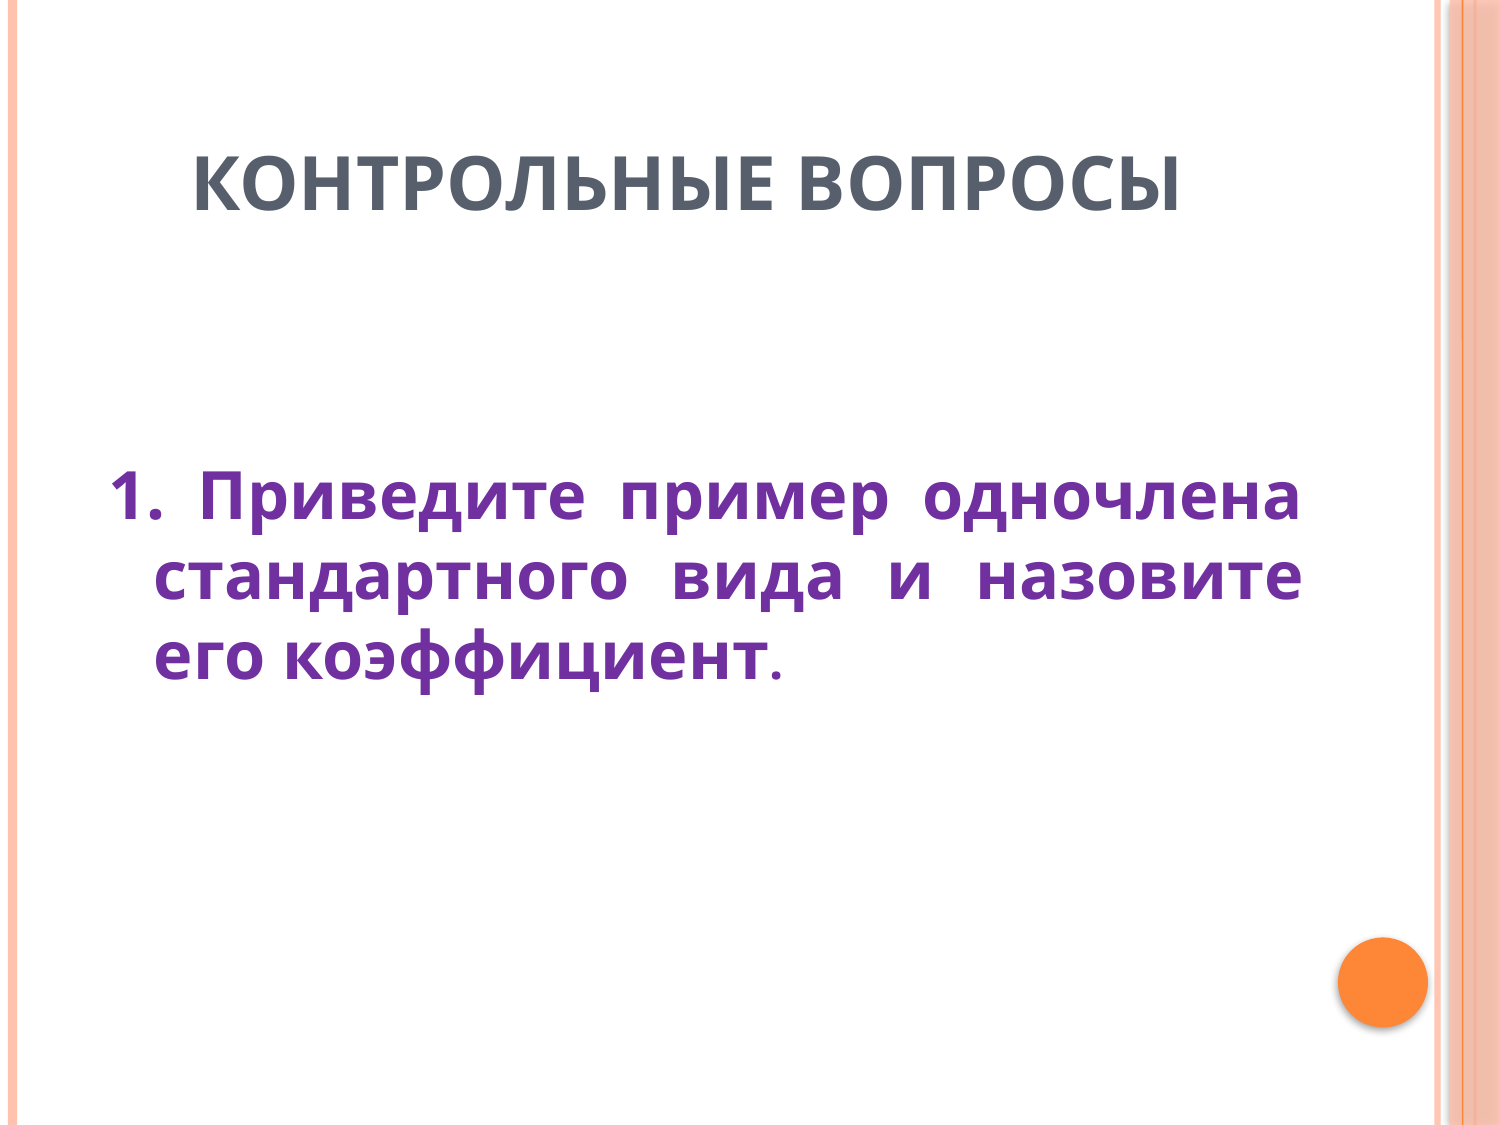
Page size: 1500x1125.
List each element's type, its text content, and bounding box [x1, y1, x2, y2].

title Контрольные вопросы [75, 45, 1300, 233]
list 1. Приведите пример одночлена стандартного вида и назовите его коэффициент. [93, 445, 1319, 997]
